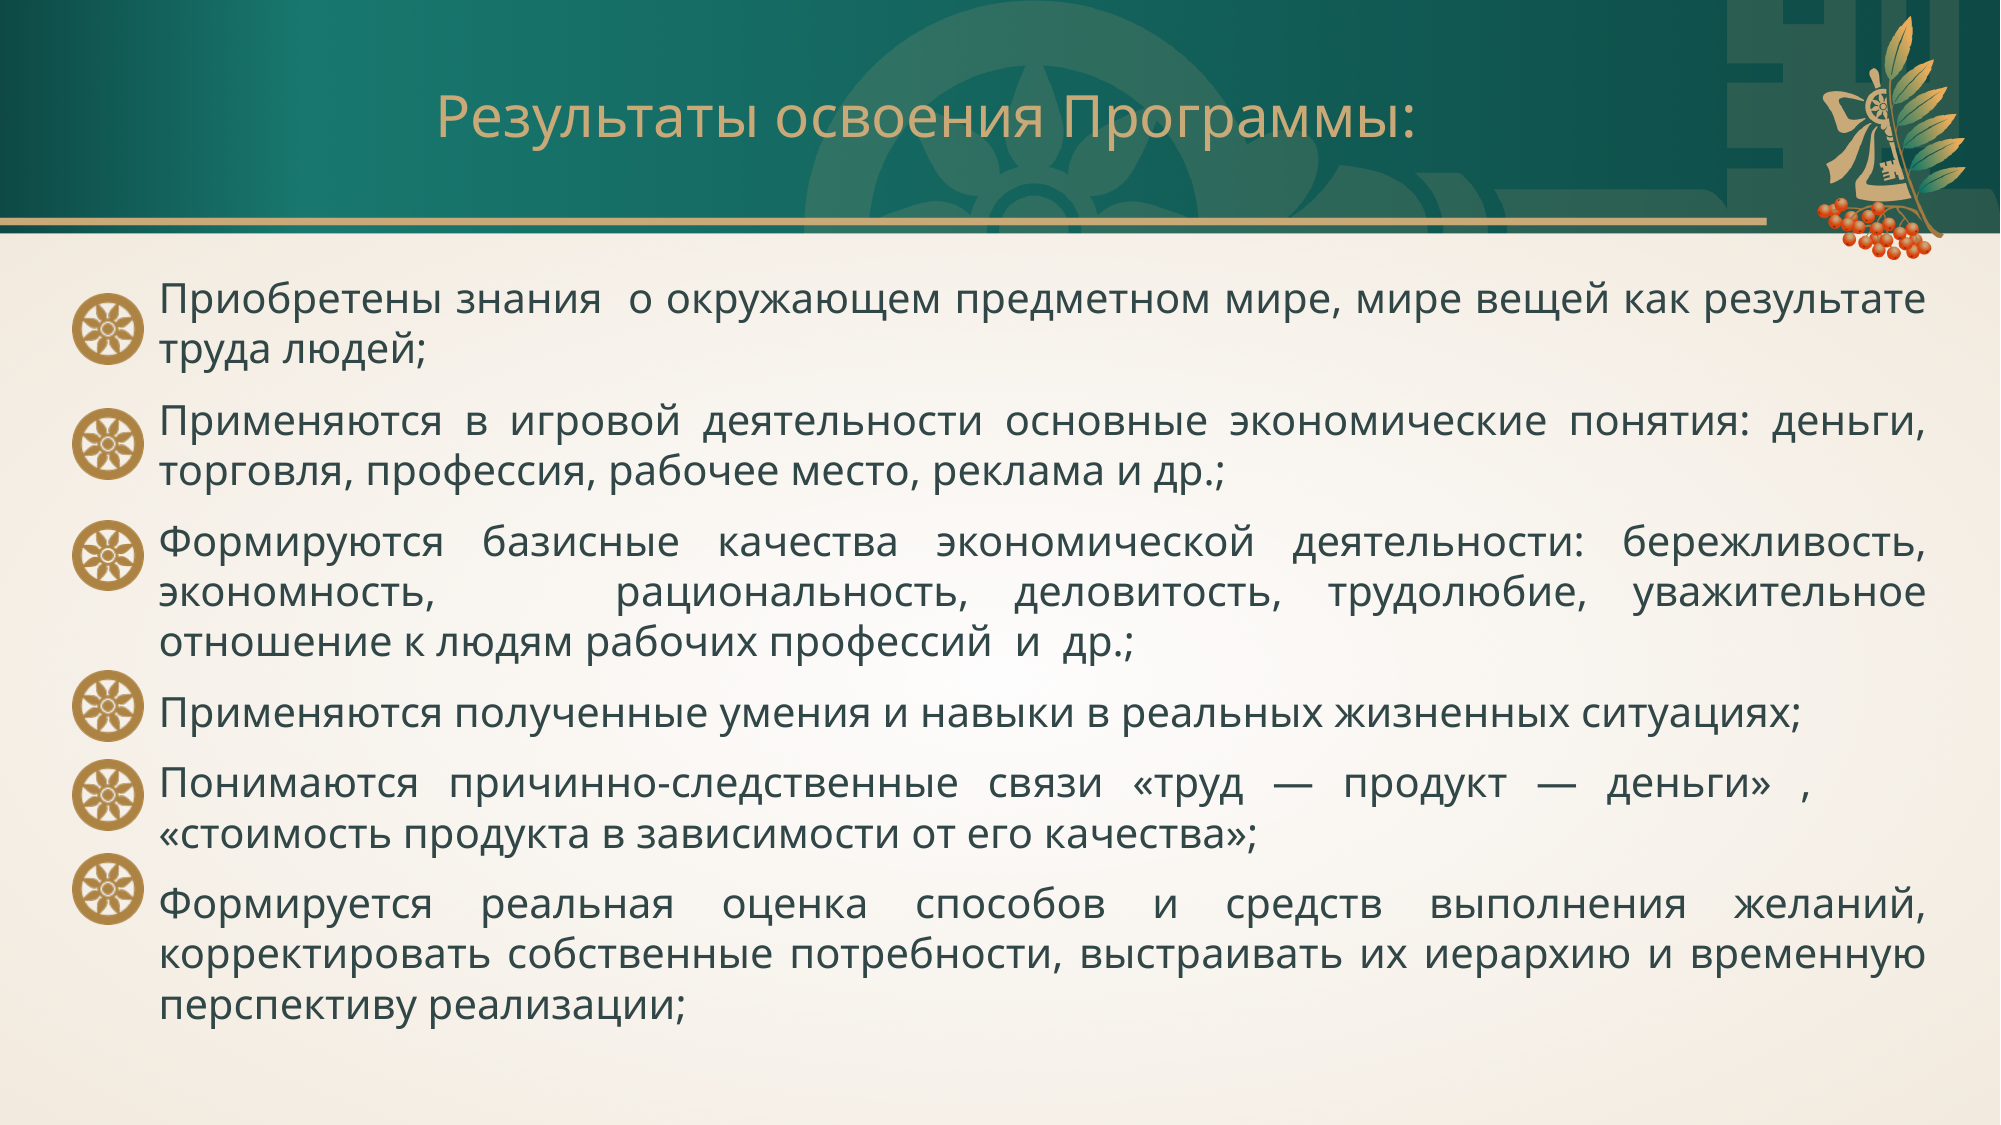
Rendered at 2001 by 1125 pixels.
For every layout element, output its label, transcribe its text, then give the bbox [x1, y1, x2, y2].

list Приобретены знания о окружающем предметном мире, мире вещей как результате труда людей; Применяются в игровой деятельности основные экономические понятия: деньги, торговля, профессия, рабочее место, реклама и др.; Формируются базисные качества экономической деятельности: бережливость, экономность, рациональность, деловитость, трудолюбие, уважительное отношение к людям рабочих профессий и др.; Применяются полученные умения и навыки в реальных жизненных ситуациях; Понимаются причинно-следственные связи «труд — продукт — деньги» , «стоимость продукта в зависимости от его качества»; Формируется реальная оценка способов и средств выполнения желаний, корректировать собственные потребности, выстраивать их иерархию и временную перспективу реализации; [143, 264, 1943, 1068]
title Результаты освоения Программы: [63, 22, 1789, 221]
picture [0, 0, 2000, 1125]
